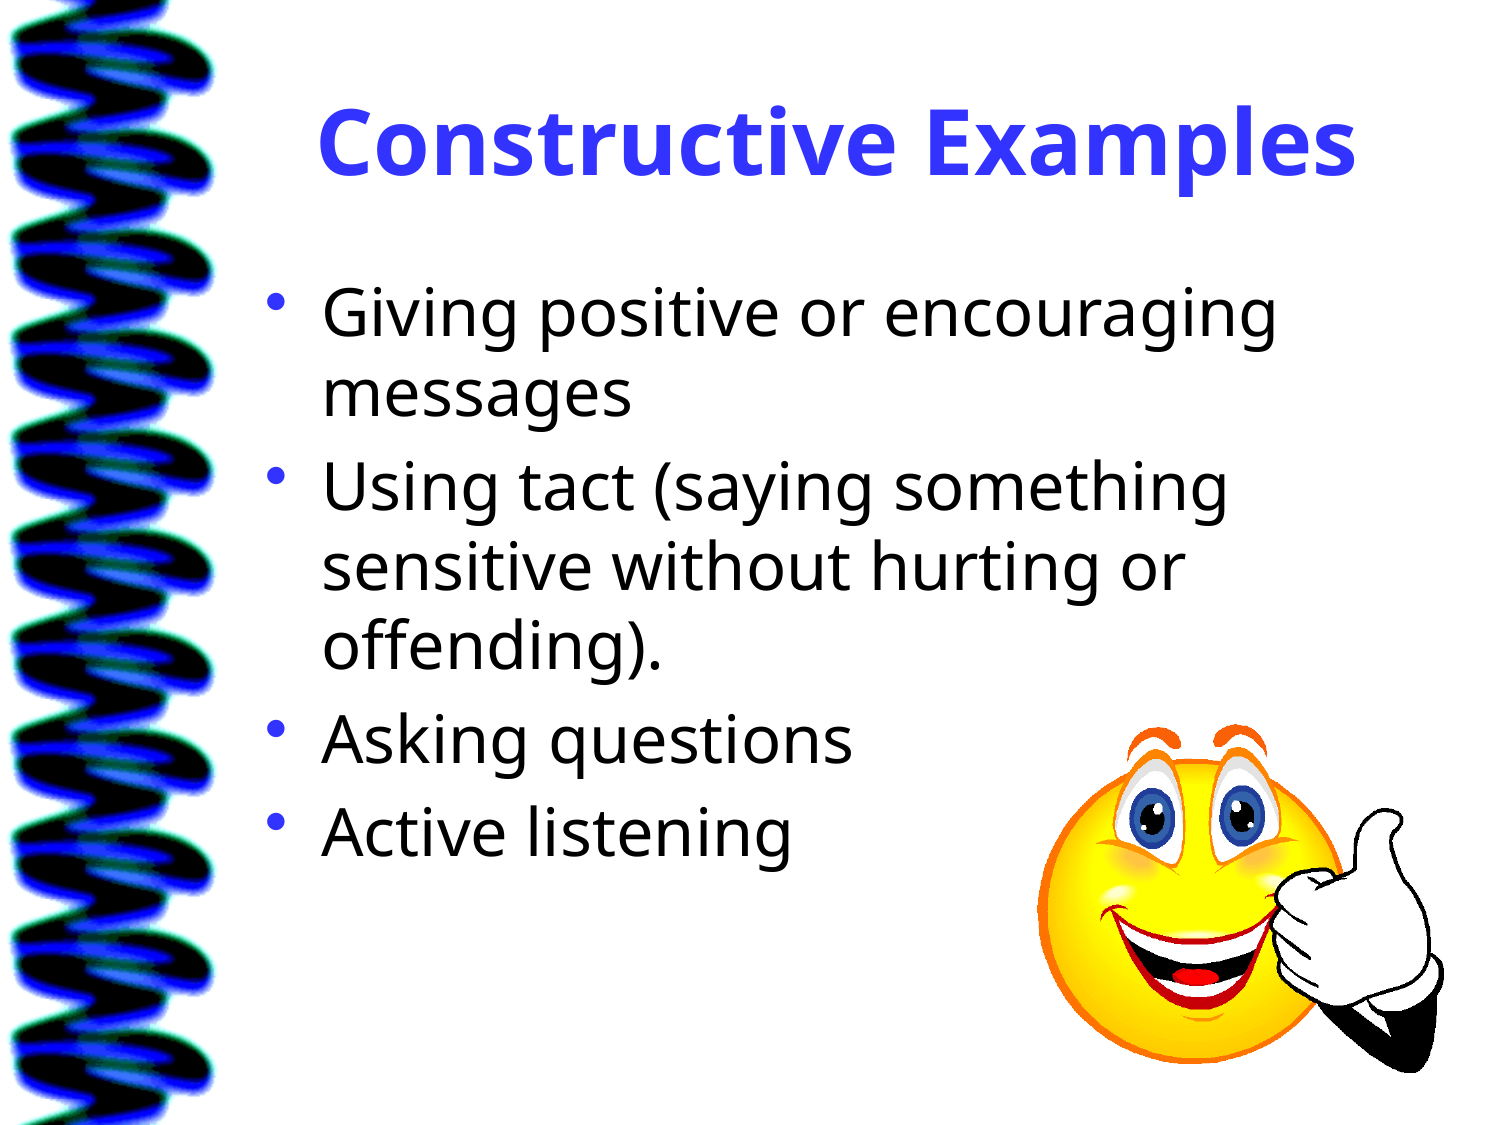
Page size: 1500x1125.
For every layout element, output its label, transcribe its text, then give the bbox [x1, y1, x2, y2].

list Giving positive or encouraging messages Using tact (saying something sensitive without hurting or offending). Asking questions Active listening [249, 262, 1426, 1006]
title Constructive Examples [249, 44, 1426, 233]
picture [0, 0, 1500, 1125]
